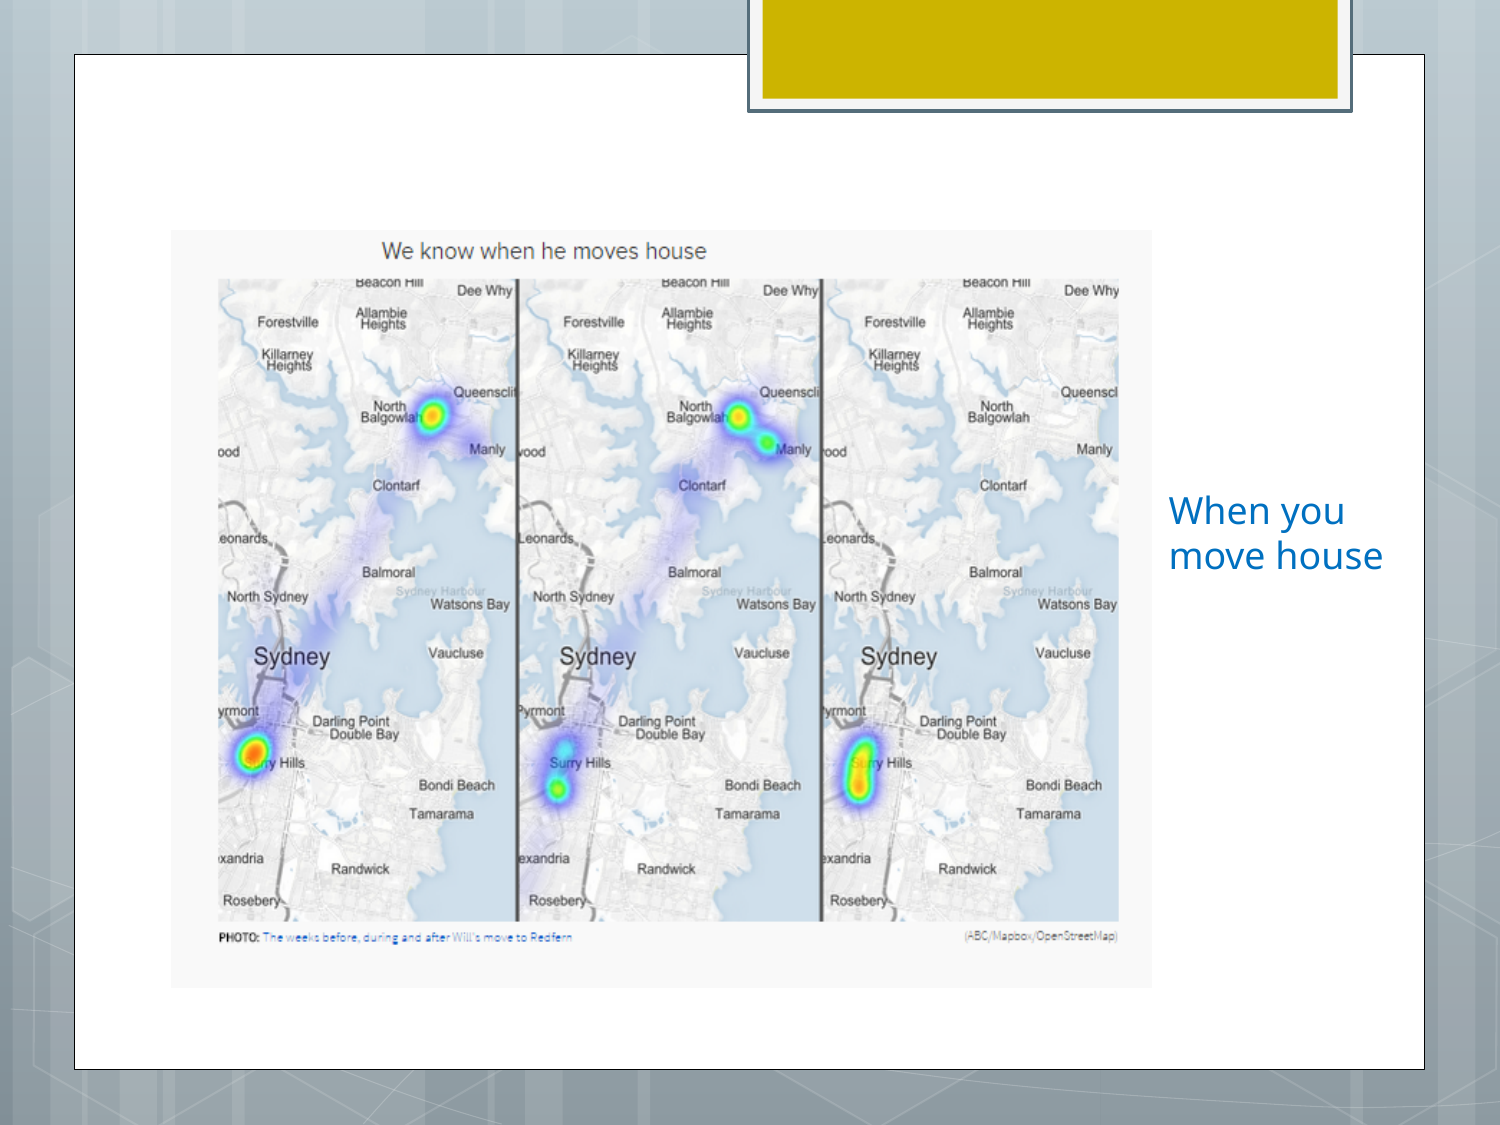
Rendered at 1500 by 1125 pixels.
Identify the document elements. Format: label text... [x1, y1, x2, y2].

text_box When you move house [1162, 479, 1400, 585]
text_box [171, 42, 1324, 231]
picture [170, 229, 1153, 989]
